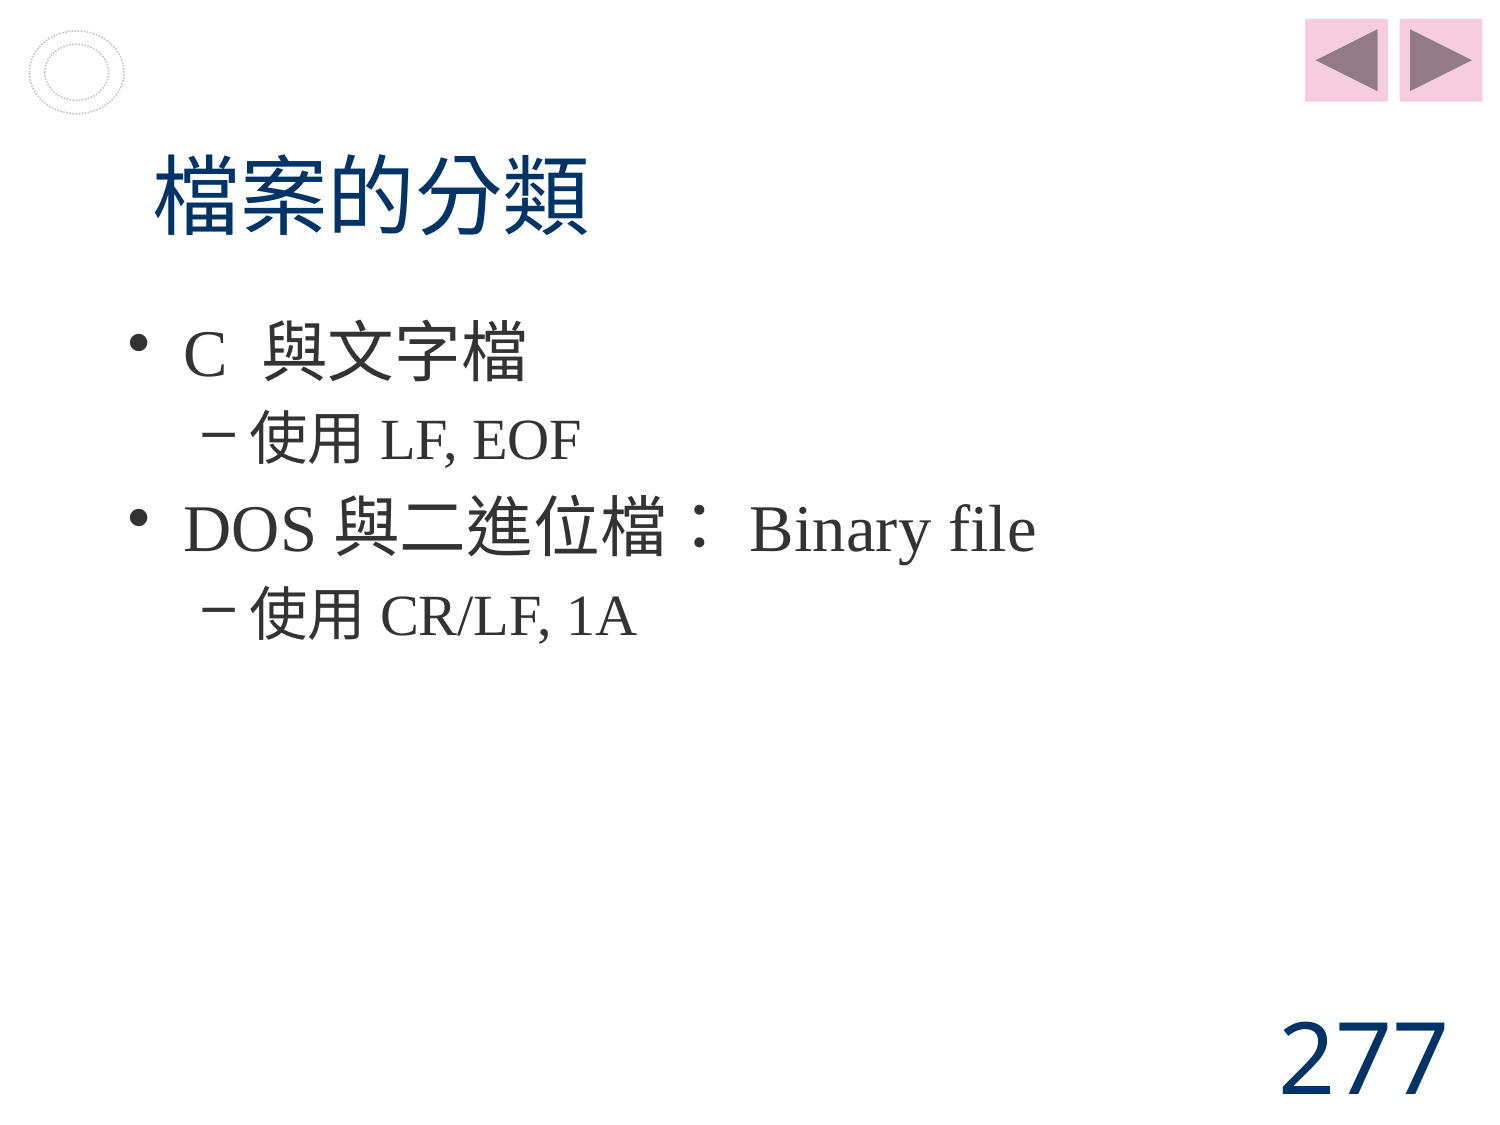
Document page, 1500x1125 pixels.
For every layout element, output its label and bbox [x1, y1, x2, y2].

slide_number [1245, 1024, 1483, 1101]
title [137, 99, 1388, 288]
list [112, 302, 1388, 1000]
